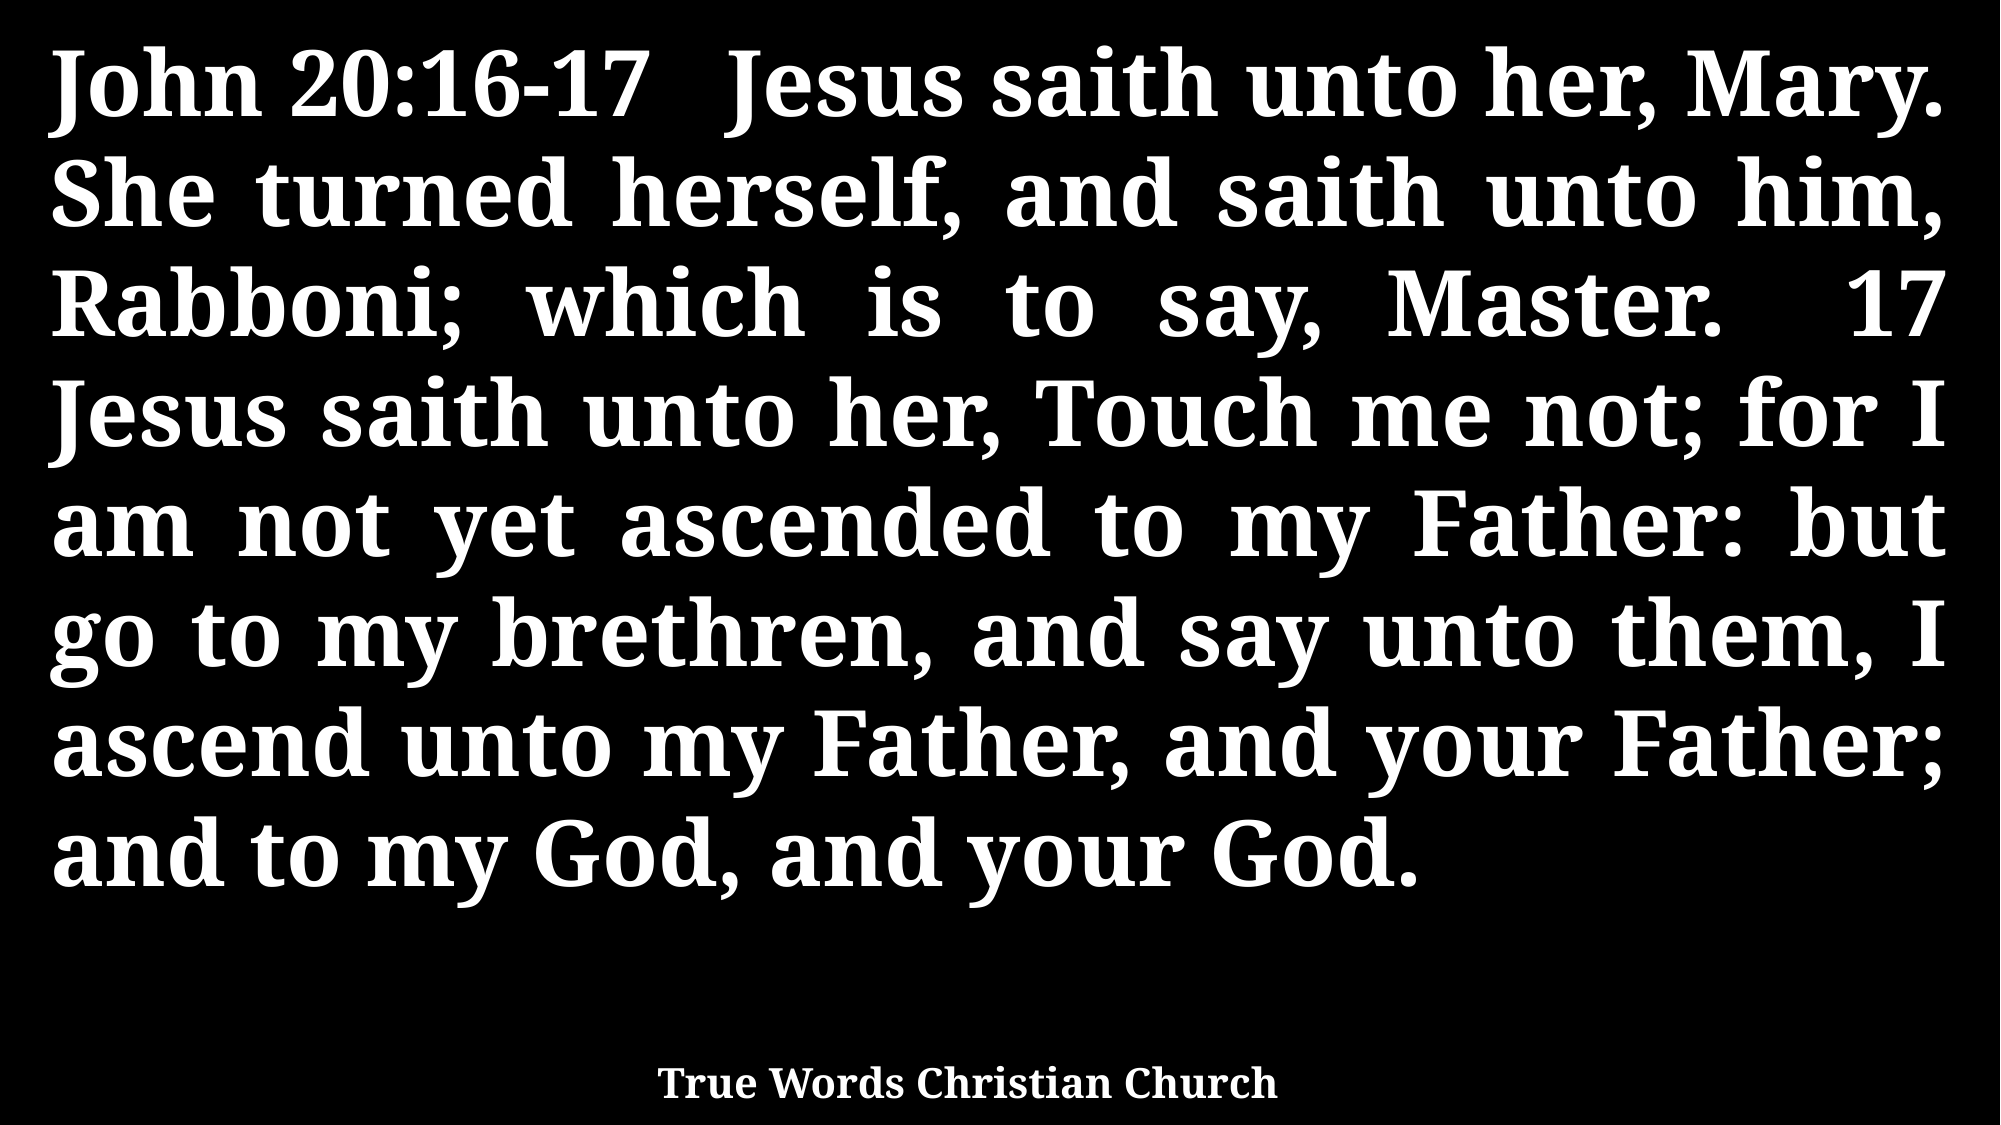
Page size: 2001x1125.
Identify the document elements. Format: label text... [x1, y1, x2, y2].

text_box John 20:16-17 Jesus saith unto her, Mary. She turned herself, and saith unto him, Rabboni; which is to say, Master. 17 Jesus saith unto her, Touch me not; for I am not yet ascended to my Father: but go to my brethren, and say unto them, I ascend unto my Father, and your Father; and to my God, and your God. [35, 17, 1965, 912]
text_box True Words Christian Church [642, 1049, 1294, 1114]
